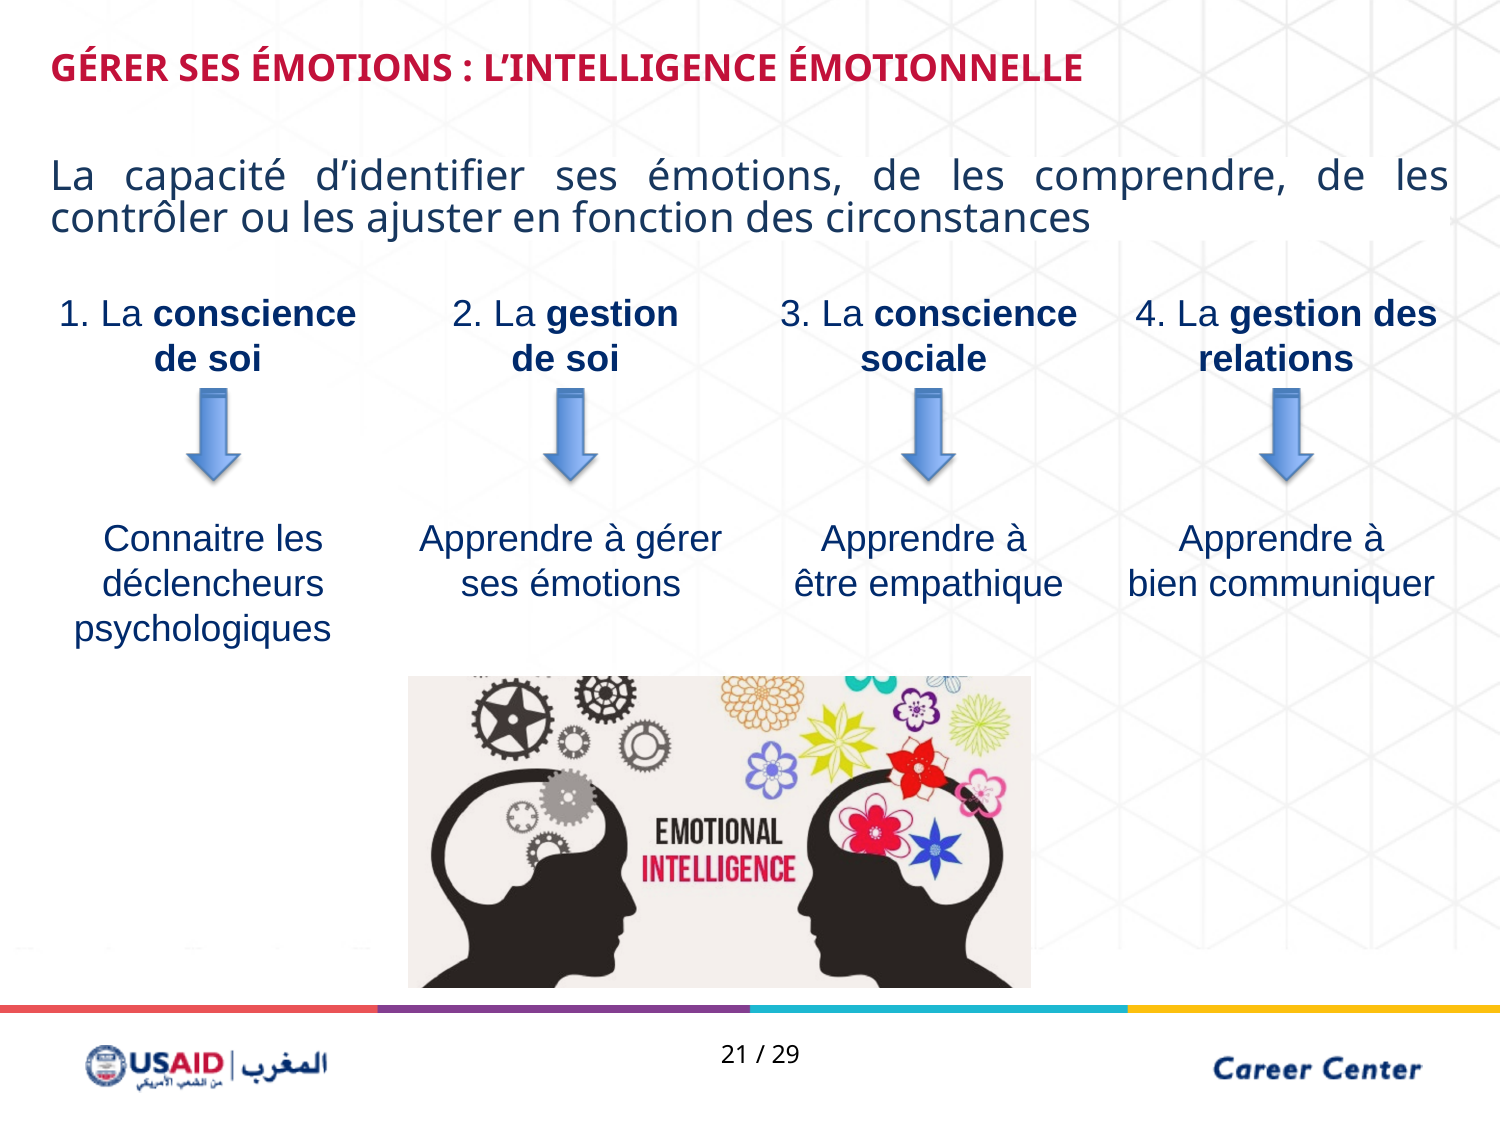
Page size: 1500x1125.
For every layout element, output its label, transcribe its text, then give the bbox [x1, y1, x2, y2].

text_box 2. La gestion de soi Apprendre à gérer ses émotions [407, 289, 735, 605]
text_box 4. La gestion des relations Apprendre à bien communiquer [1123, 289, 1450, 605]
text_box 21 / 29 [656, 1031, 865, 1080]
picture [0, 0, 1500, 1005]
text_box La capacité d’identifier ses émotions, de les comprendre, de les contrôler ou les ajuster en fonction des circonstances [49, 157, 1450, 241]
text_box 1. La conscience de soi Connaitre les déclencheurs psychologiques [49, 289, 377, 650]
picture [0, 1013, 1500, 1093]
text_box 3. La conscience sociale Apprendre à être empathique [765, 289, 1093, 605]
text_box GÉRER SES ÉMOTIONS : L’INTELLIGENCE ÉMOTIONNELLE [50, 43, 1450, 157]
